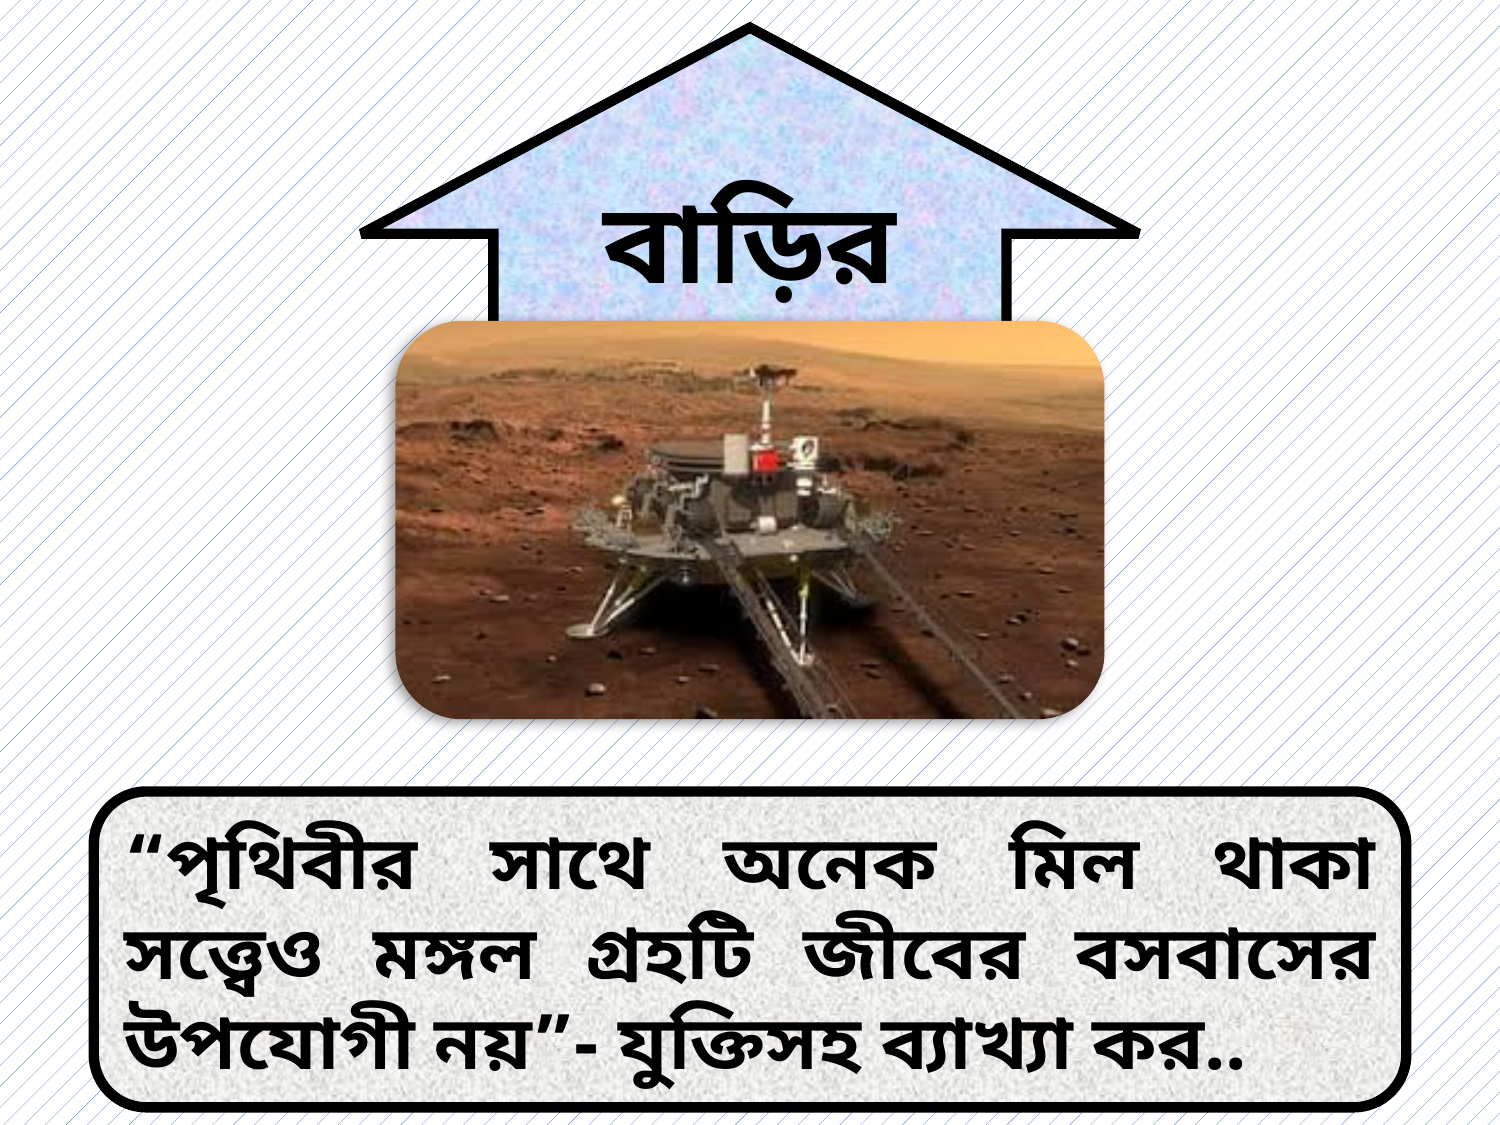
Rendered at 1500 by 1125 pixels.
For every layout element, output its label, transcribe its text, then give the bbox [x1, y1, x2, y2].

text_box “পৃথিবীর সাথে অনেক মিল থাকা সত্ত্বেও মঙ্গল গ্রহটি জীবের বসবাসের উপযোগী নয়”- যুক্তিসহ ব্যাখ্যা কর.. [92, 790, 1408, 1109]
picture [395, 320, 1105, 720]
text_box বাড়ির কাজ [360, 26, 1139, 315]
